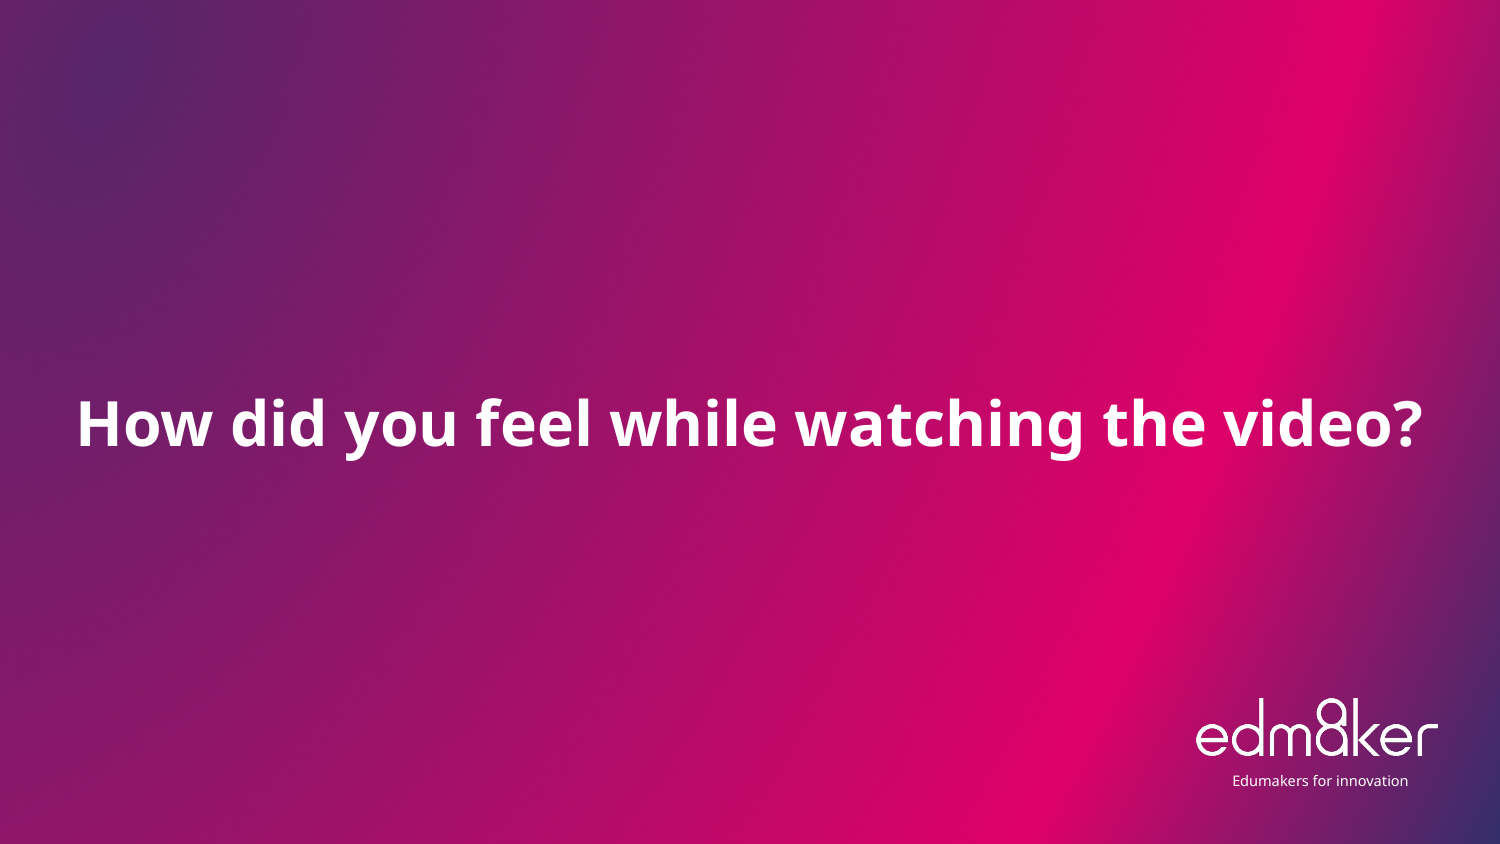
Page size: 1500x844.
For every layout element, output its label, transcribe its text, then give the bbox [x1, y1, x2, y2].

picture [0, 0, 1500, 844]
title How did you feel while watching the video? [51, 352, 1449, 491]
